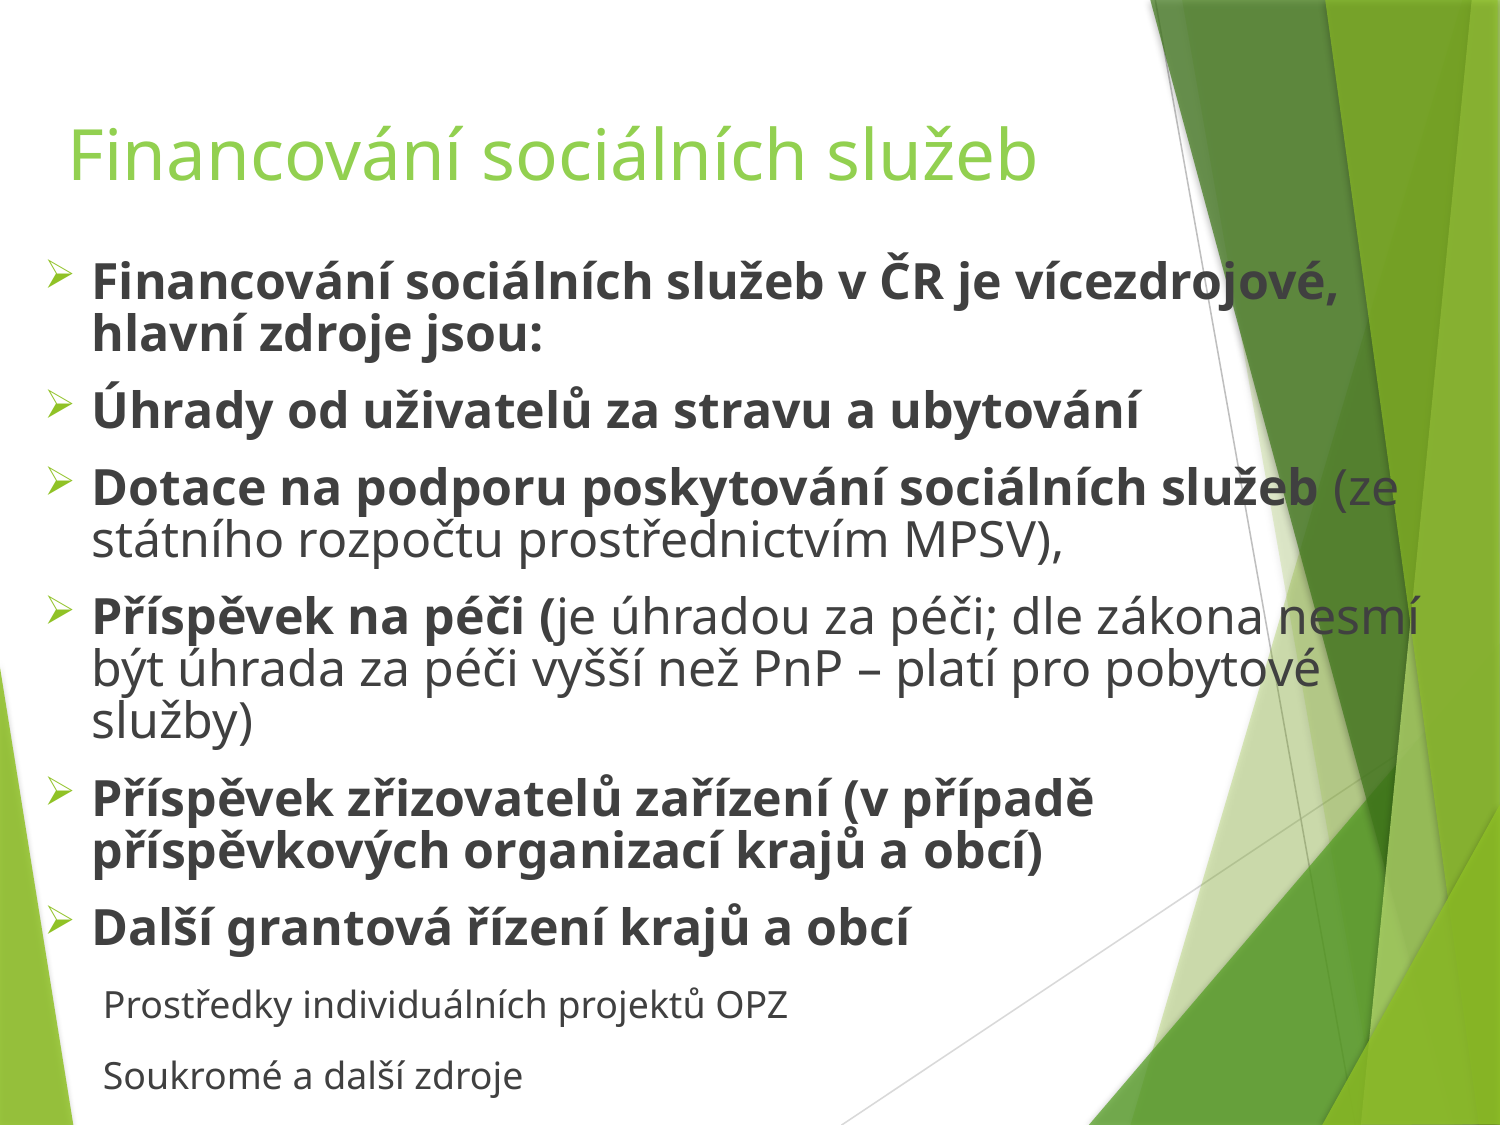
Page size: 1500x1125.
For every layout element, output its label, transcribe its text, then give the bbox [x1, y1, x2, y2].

list Financování sociálních služeb v ČR je vícezdrojové, hlavní zdroje jsou: Úhrady od uživatelů za stravu a ubytování Dotace na podporu poskytování sociálních služeb (ze státního rozpočtu prostřednictvím MPSV), Příspěvek na péči (je úhradou za péči; dle zákona nesmí být úhrada za péči vyšší než PnP – platí pro pobytové služby) Příspěvek zřizovatelů zařízení (v případě příspěvkových organizací krajů a obcí) Další grantová řízení krajů a obcí Prostředky individuálních projektů OPZ Soukromé a další zdroje [29, 172, 1473, 1125]
text_box Financování sociálních služeb [53, 102, 1412, 172]
